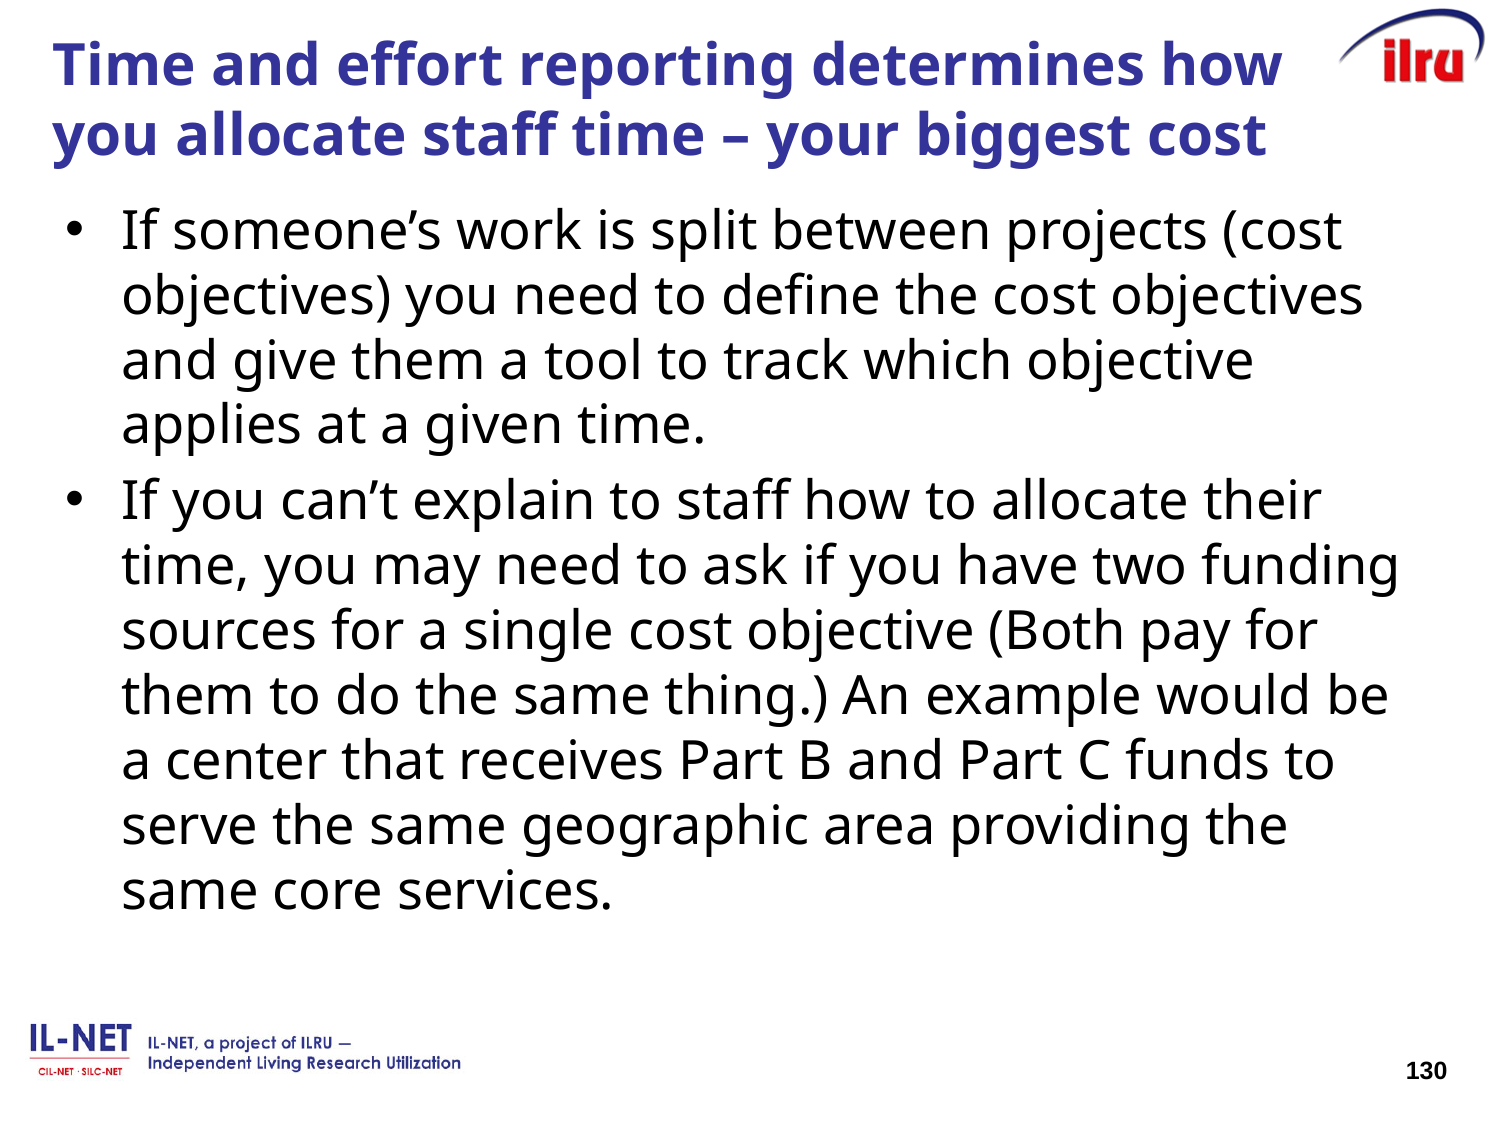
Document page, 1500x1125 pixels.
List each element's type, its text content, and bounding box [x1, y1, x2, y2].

picture [1337, 6, 1500, 84]
picture [12, 1005, 478, 1092]
title Time and effort reporting determines how you allocate staff time – your biggest cost [37, 32, 1350, 163]
list If someone’s work is split between projects (cost objectives) you need to define the cost objectives and give them a tool to track which objective applies at a given time. If you can’t explain to staff how to allocate their time, you may need to ask if you have two funding sources for a single cost objective (Both pay for them to do the same thing.) An example would be a center that receives Part B and Part C funds to serve the same geographic area providing the same core services. [50, 187, 1438, 988]
